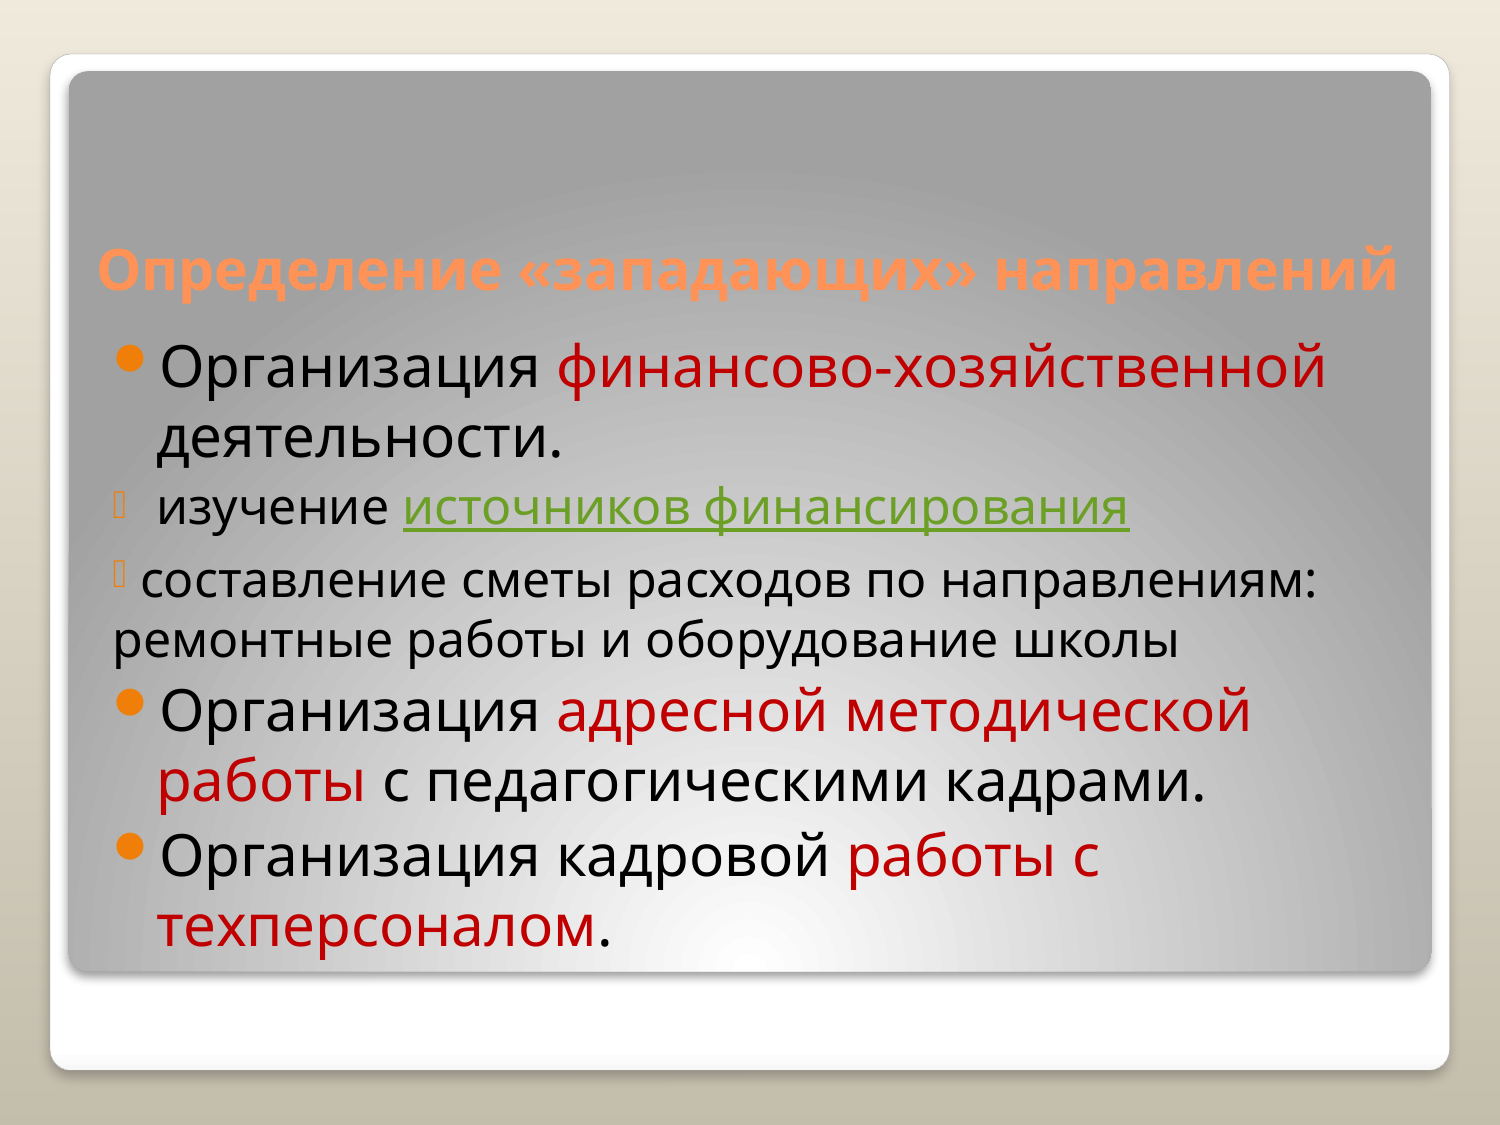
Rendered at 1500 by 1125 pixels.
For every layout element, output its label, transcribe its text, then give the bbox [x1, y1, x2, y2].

list Организация финансово-хозяйственной деятельности. изучение источников финансирования составление сметы расходов по направлениям: ремонтные работы и оборудование школы Организация адресной методической работы с педагогическими кадрами. Организация кадровой работы с техперсоналом. [82, 314, 1425, 1012]
title Определение «западающих» направлений [76, 66, 1420, 310]
